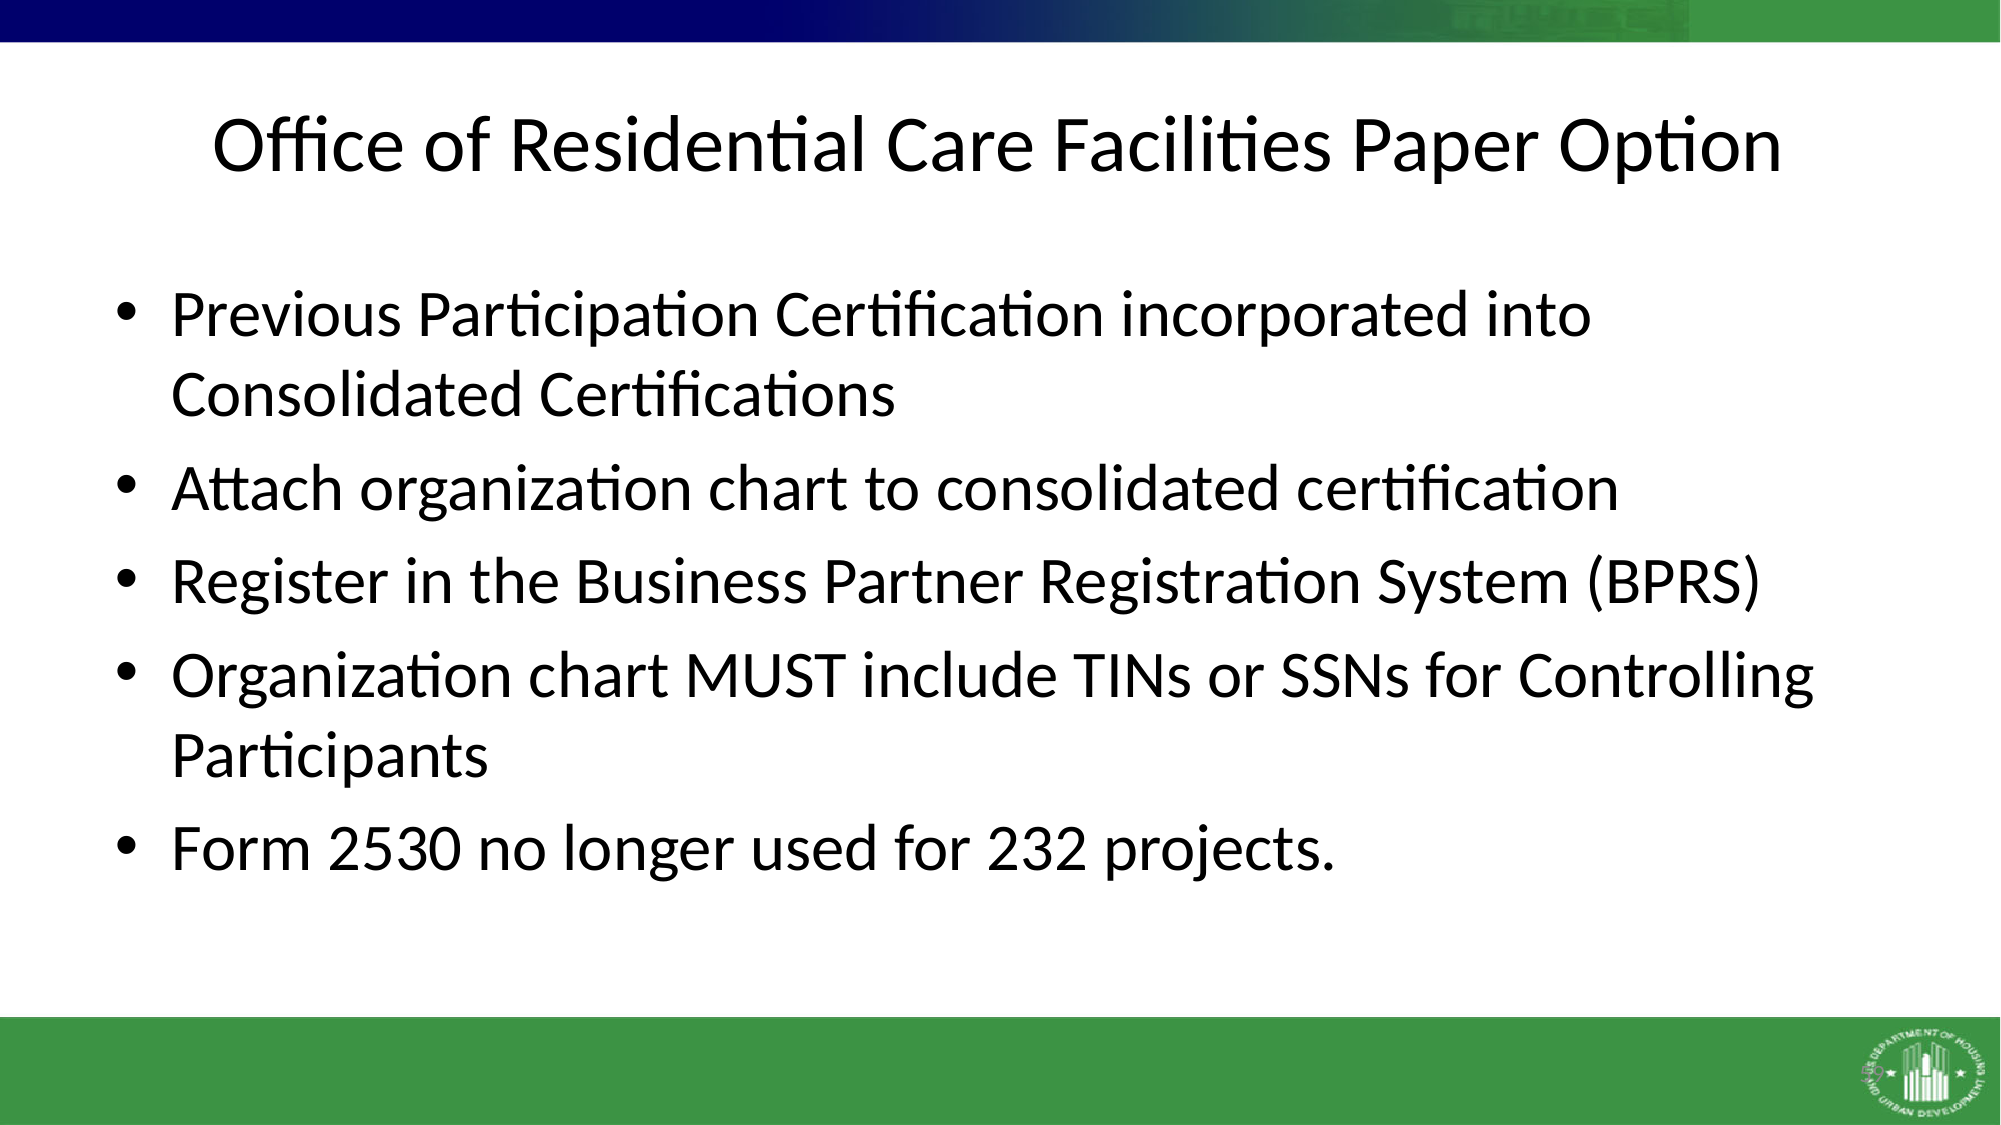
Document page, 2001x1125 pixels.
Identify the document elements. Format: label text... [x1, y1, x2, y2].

title Office of Residential Care Facilities Paper Option [99, 45, 1900, 233]
picture [0, 0, 2001, 1125]
list Previous Participation Certification incorporated into Consolidated Certifications Attach organization chart to consolidated certification Register in the Business Partner Registration System (BPRS) Organization chart MUST include TINs or SSNs for Controlling Participants Form 2530 no longer used for 232 projects. [99, 262, 1900, 1005]
slide_number 59 [1433, 1042, 1900, 1103]
